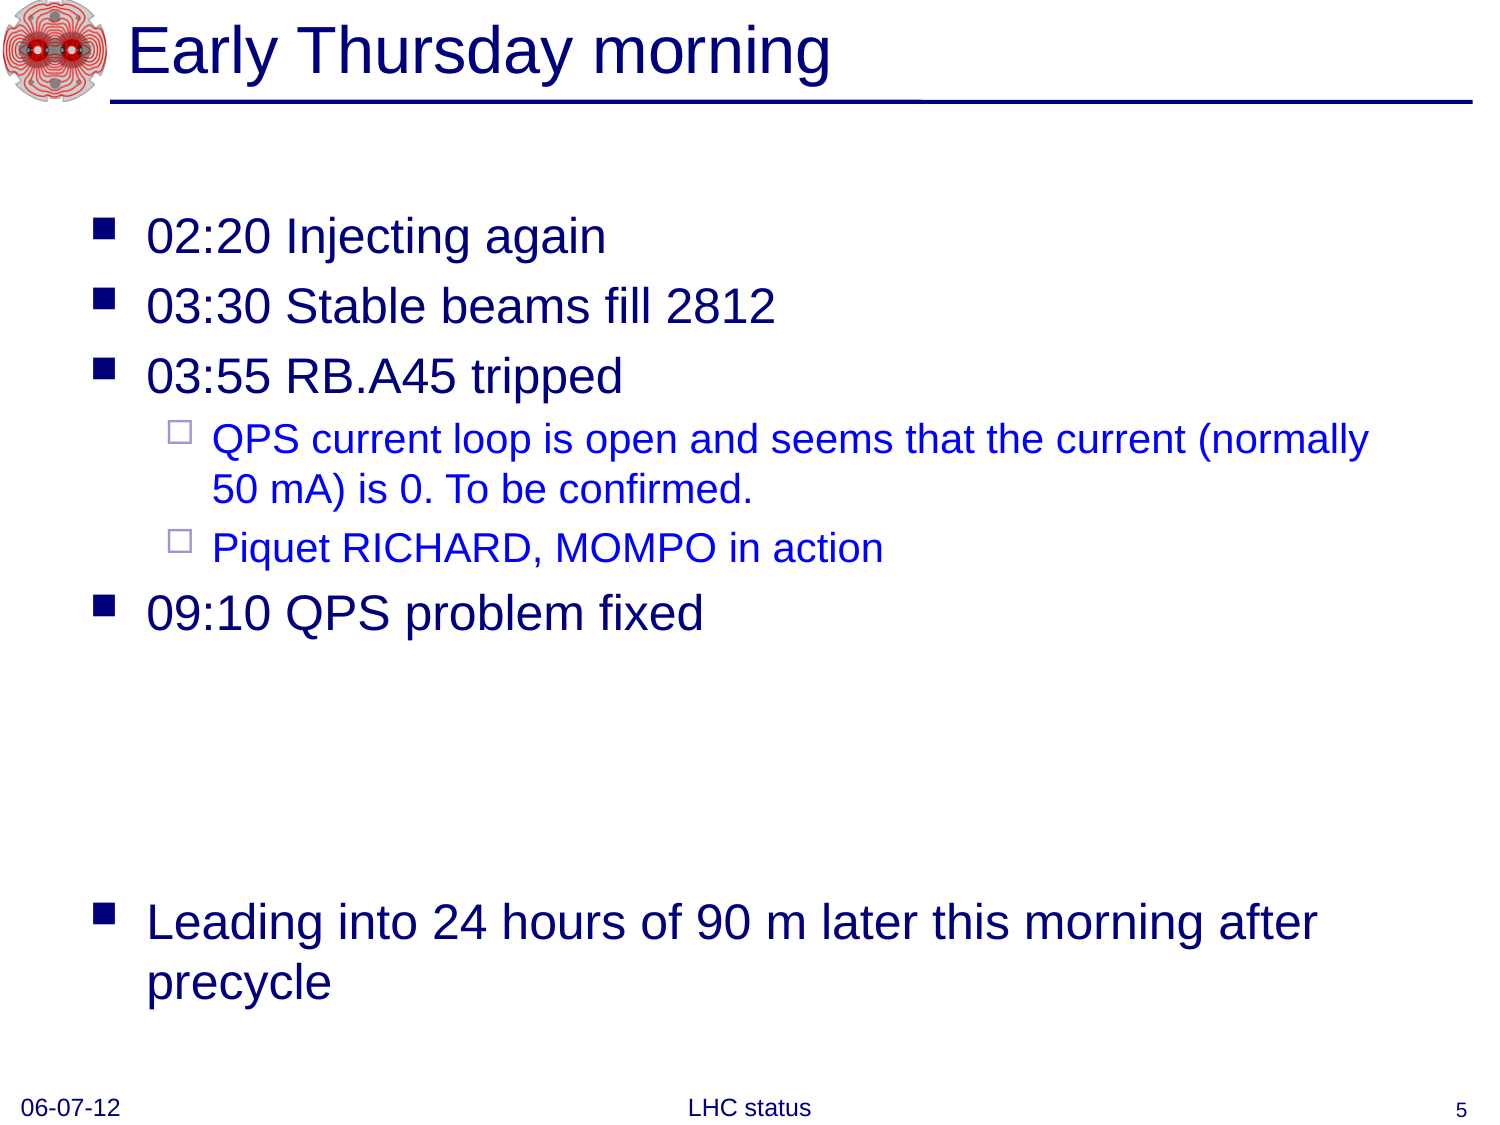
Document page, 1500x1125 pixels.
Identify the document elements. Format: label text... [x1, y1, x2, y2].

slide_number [5, 1085, 356, 1125]
list 02:20 Injecting again 03:30 Stable beams fill 2812 03:55 RB.A45 tripped QPS current loop is open and seems that the current (normally 50 mA) is 0. To be confirmed. Piquet RICHARD, MOMPO in action 09:10 QPS problem fixed Leading into 24 hours of 90 m later this morning after precycle [74, 196, 1426, 1036]
slide_number 5 [1131, 1087, 1483, 1125]
title Early Thursday morning [111, 3, 1463, 91]
footer LHC status [512, 1087, 988, 1125]
picture [0, 0, 108, 103]
